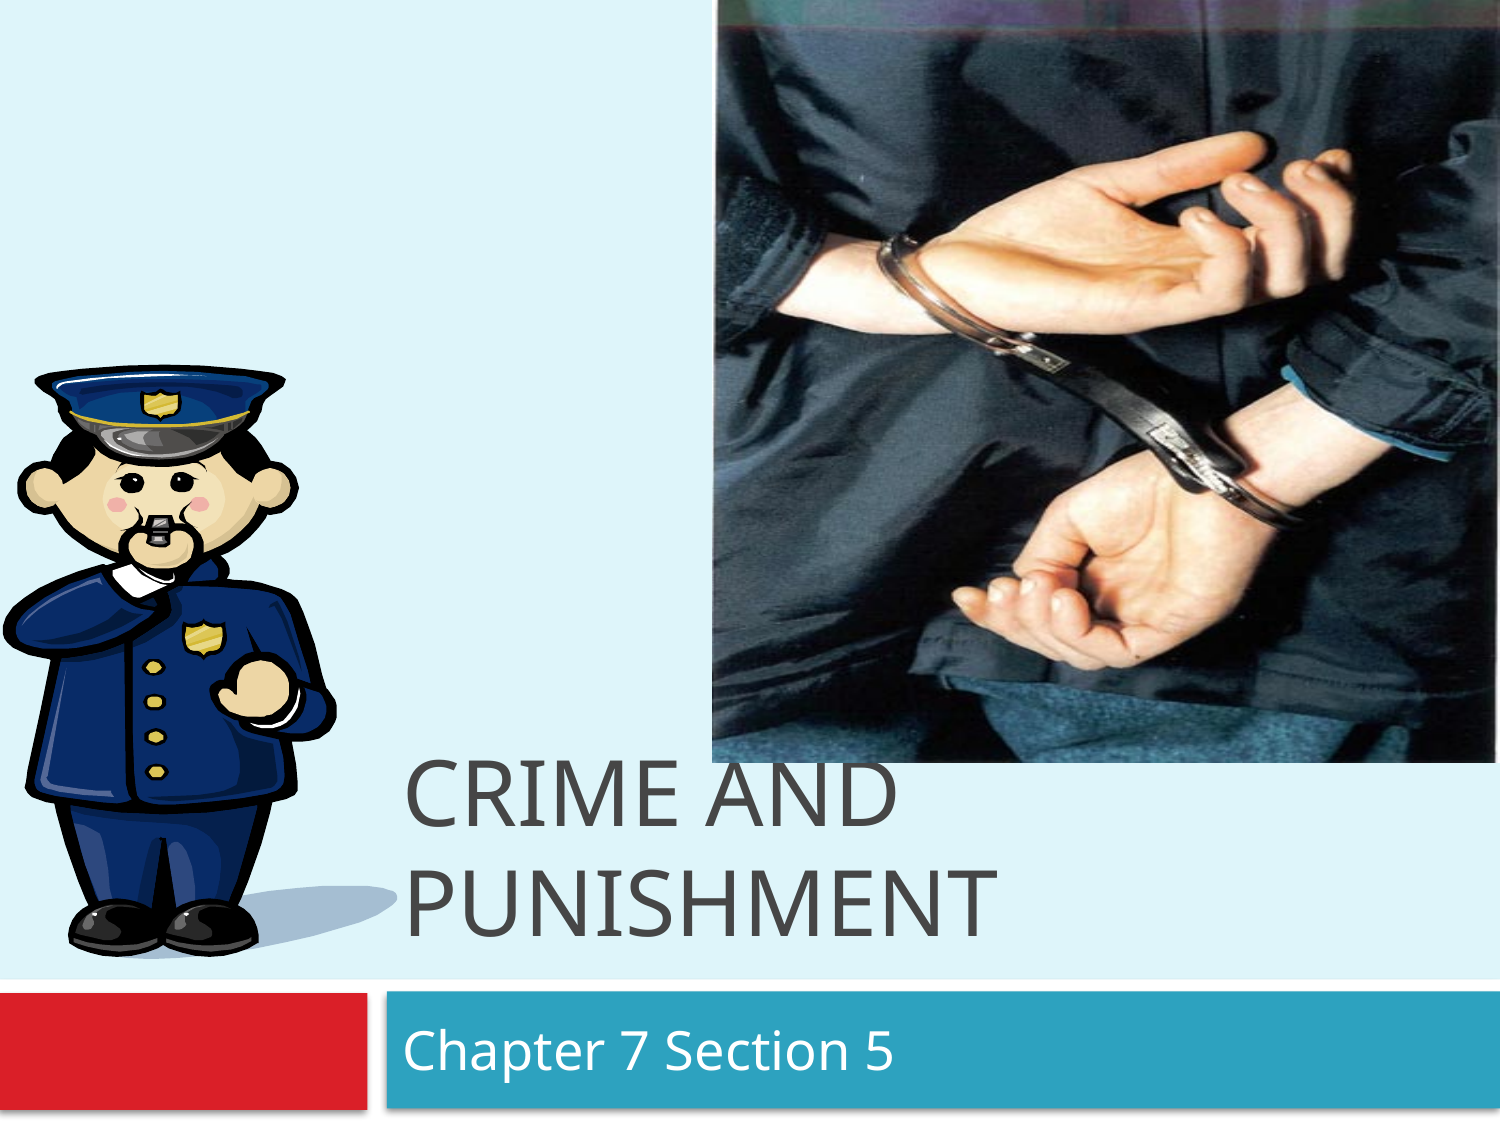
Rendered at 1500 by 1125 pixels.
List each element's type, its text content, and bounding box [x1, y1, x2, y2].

subtitle Chapter 7 Section 5 [387, 992, 1488, 1105]
picture [712, 0, 1500, 763]
picture [0, 362, 401, 962]
title Crime and Punishment [405, 662, 1450, 963]
